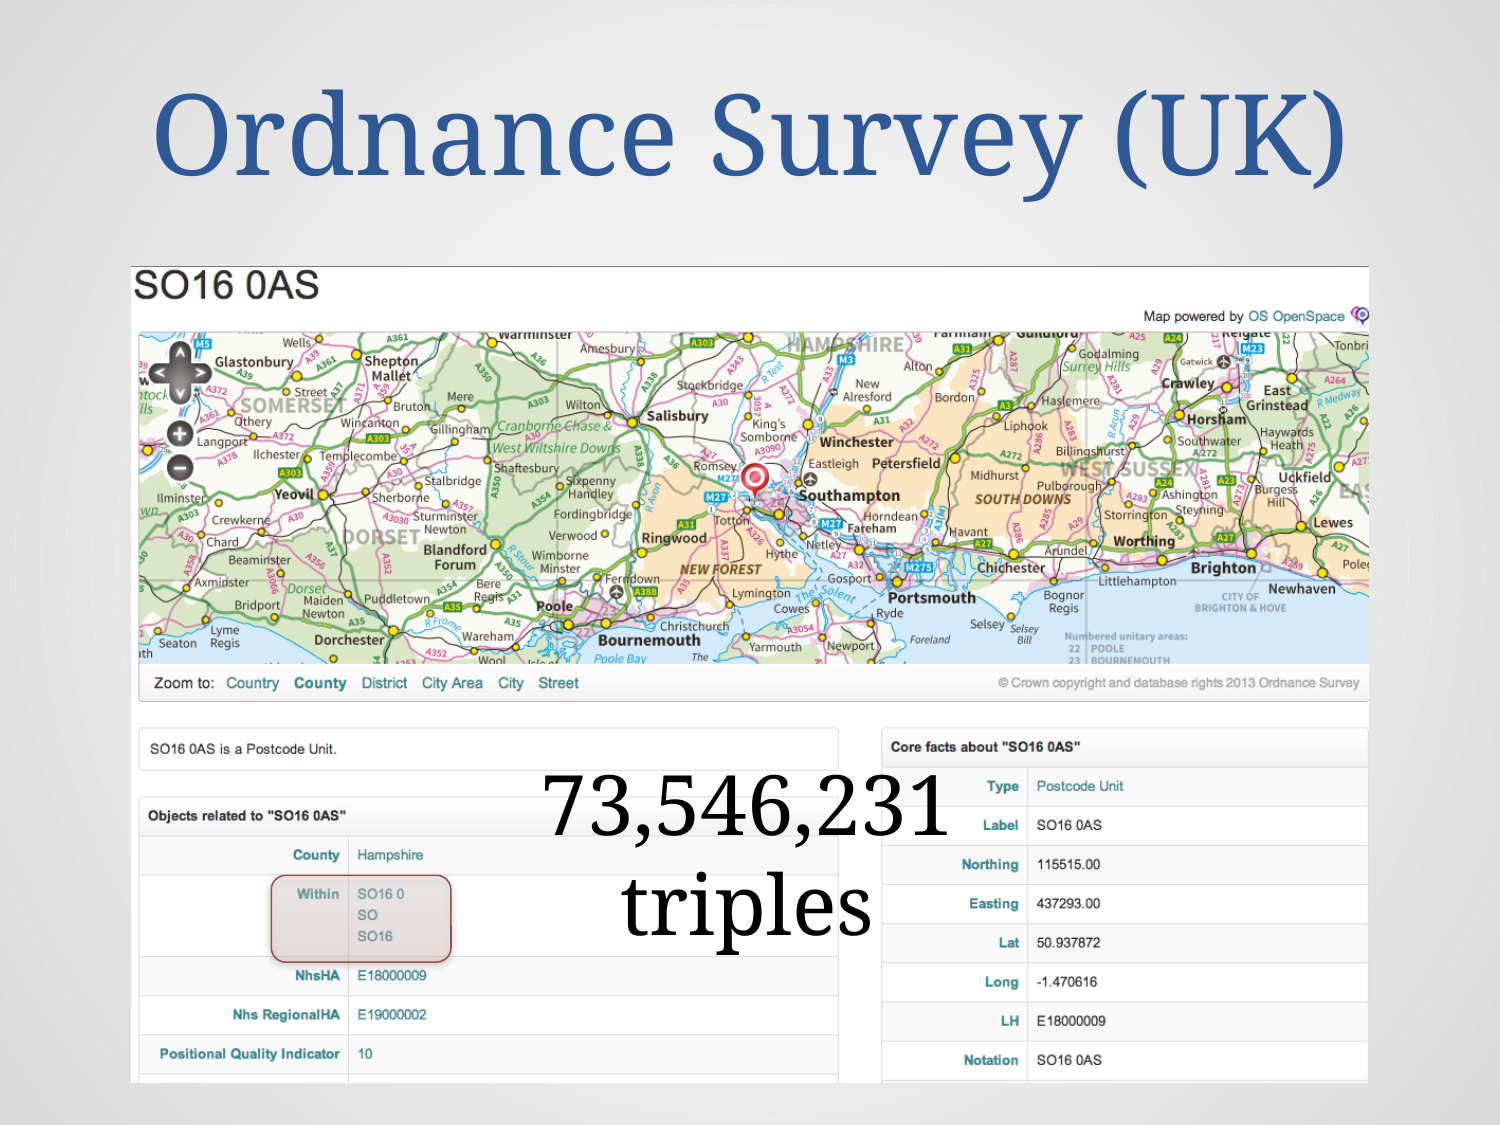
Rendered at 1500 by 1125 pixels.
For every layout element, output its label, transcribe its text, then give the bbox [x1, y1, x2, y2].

title Ordnance Survey (UK) [75, 57, 1425, 206]
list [7, 265, 1493, 1084]
